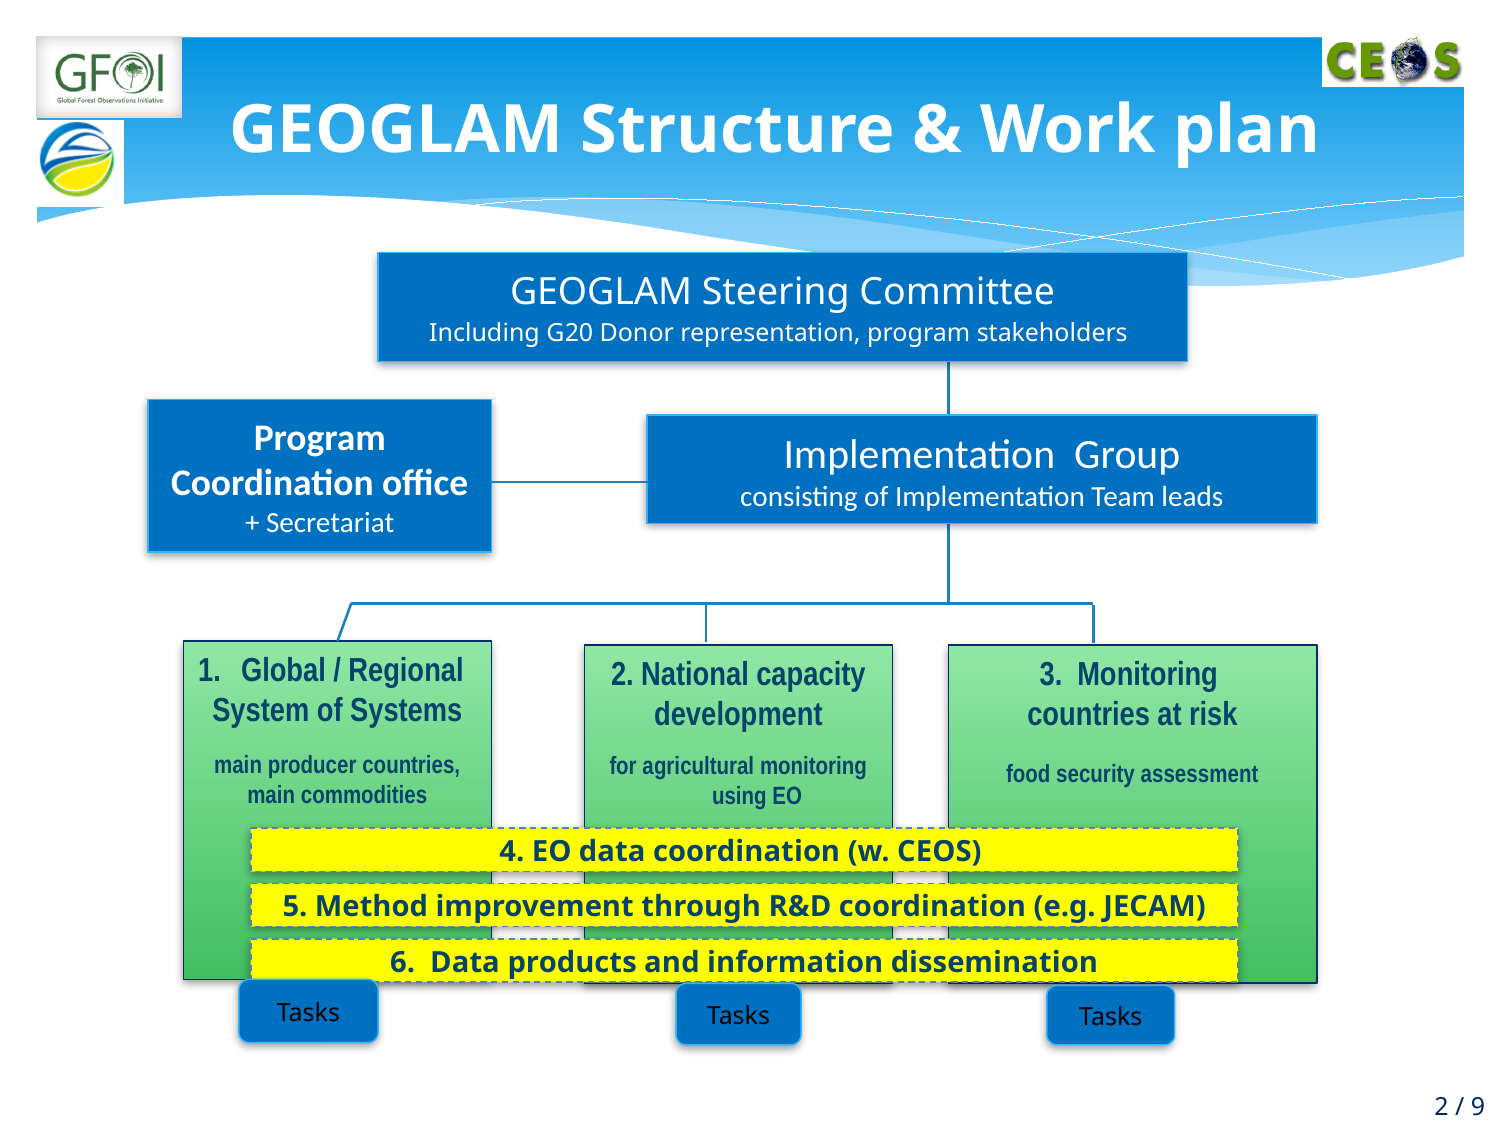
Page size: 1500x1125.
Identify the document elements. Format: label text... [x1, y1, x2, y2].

picture [36, 36, 182, 118]
text_box 2 / 9 [1187, 1082, 1500, 1125]
title GEOGLAM Structure & Work plan [125, 48, 1425, 204]
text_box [147, 252, 1318, 1045]
picture [37, 120, 124, 207]
picture [1322, 35, 1465, 87]
